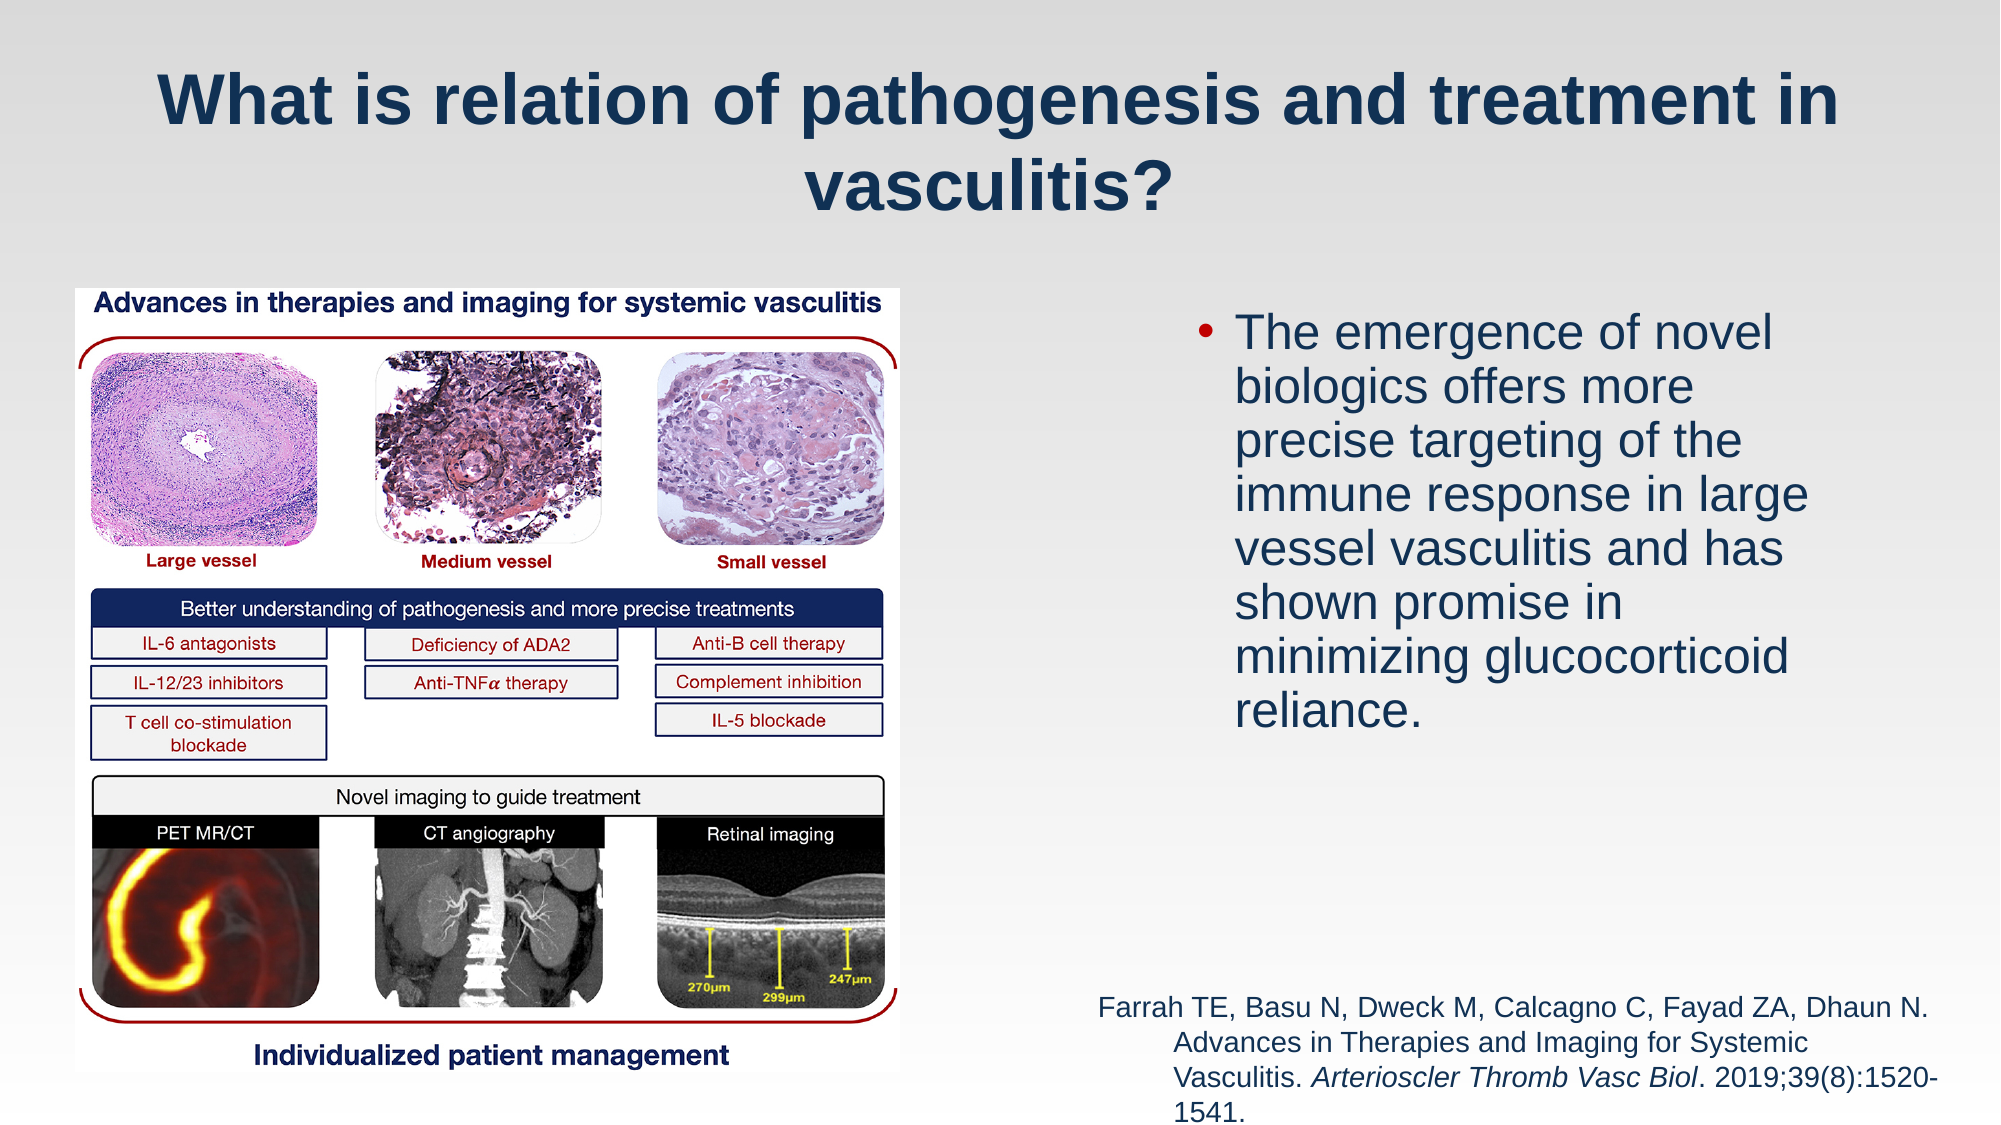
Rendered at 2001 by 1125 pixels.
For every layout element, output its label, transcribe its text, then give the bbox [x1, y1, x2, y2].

text_box [901, 288, 2000, 919]
picture [75, 288, 901, 1072]
text_box The emergence of novel biologics offers more precise targeting of the immune response in large vessel vasculitis and has shown promise in minimizing glucocorticoid reliance. [1182, 298, 1856, 930]
text_box Farrah TE, Basu N, Dweck M, Calcagno C, Fayad ZA, Dhaun N. Advances in Therapies and Imaging for Systemic Vasculitis. Arterioscler Thromb Vasc Biol. 2019;39(8):1520-1541. [1083, 981, 1961, 1125]
title What is relation of pathogenesis and treatment in vasculitis? [99, 45, 1900, 233]
